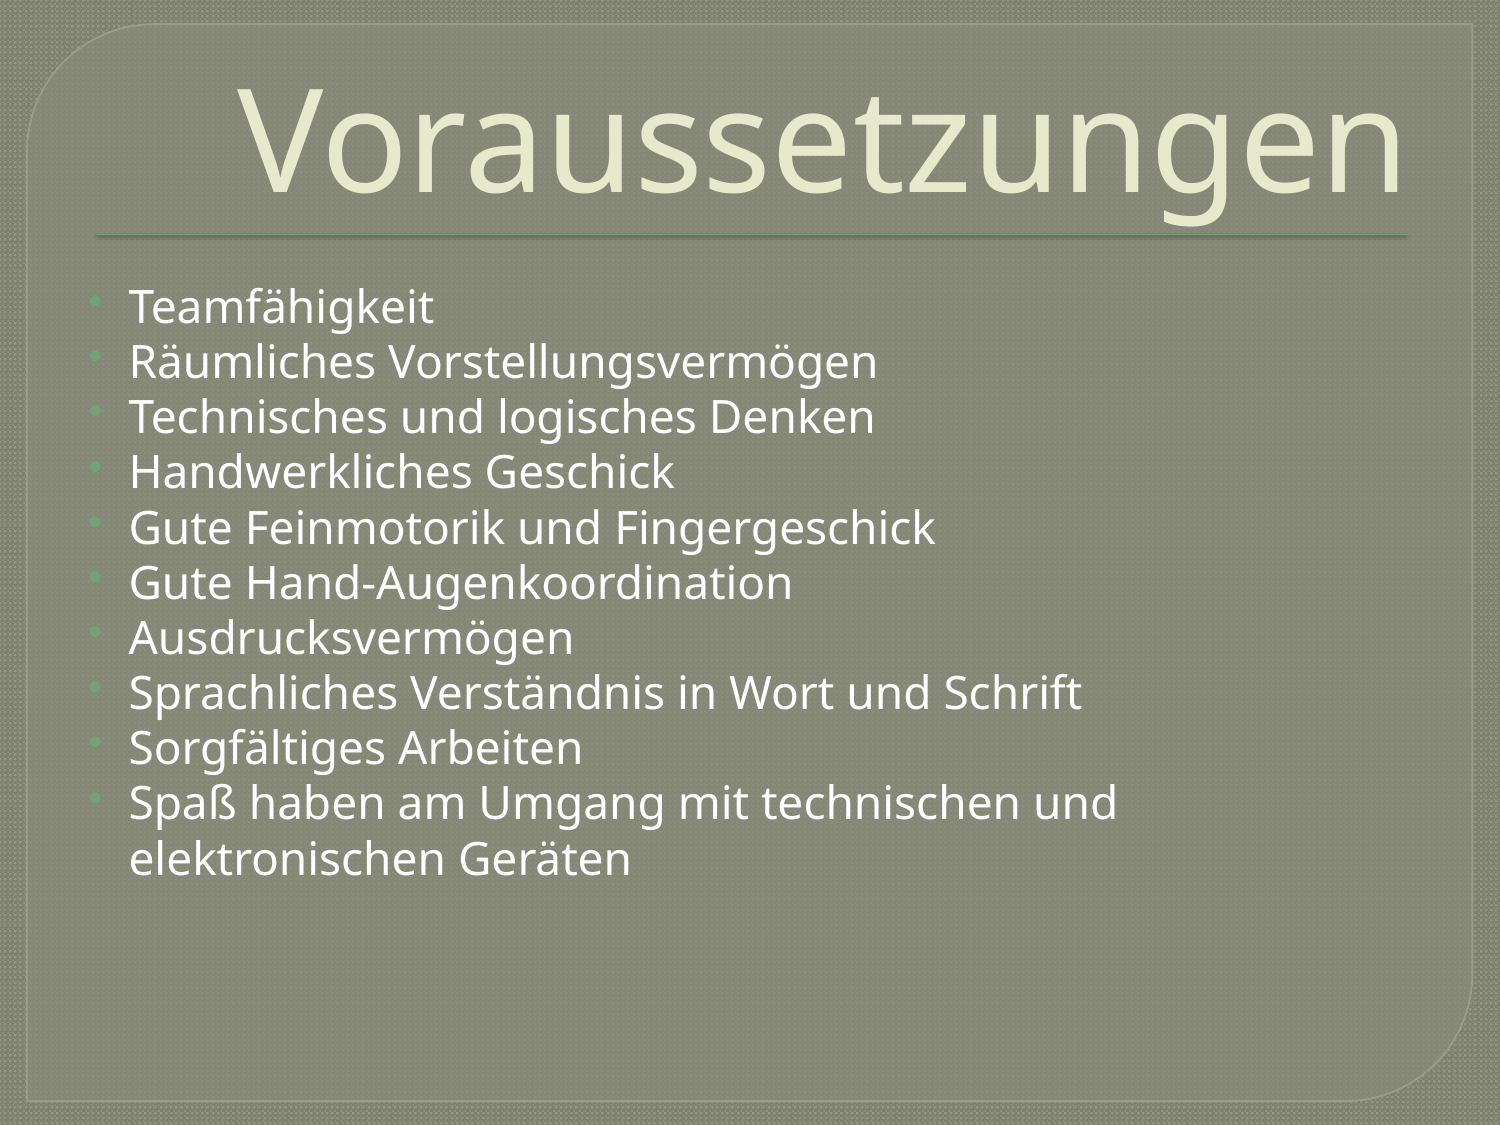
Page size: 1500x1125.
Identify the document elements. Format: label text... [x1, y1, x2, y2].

list Teamfähigkeit Räumliches Vorstellungsvermögen Technisches und logisches Denken Handwerkliches Geschick Gute Feinmotorik und Fingergeschick Gute Hand-Augenkoordination Ausdrucksvermögen Sprachliches Verständnis in Wort und Schrift Sorgfältiges Arbeiten Spaß haben am Umgang mit technischen und elektronischen Geräten [75, 270, 1425, 1013]
title Voraussetzungen [75, 41, 1425, 230]
